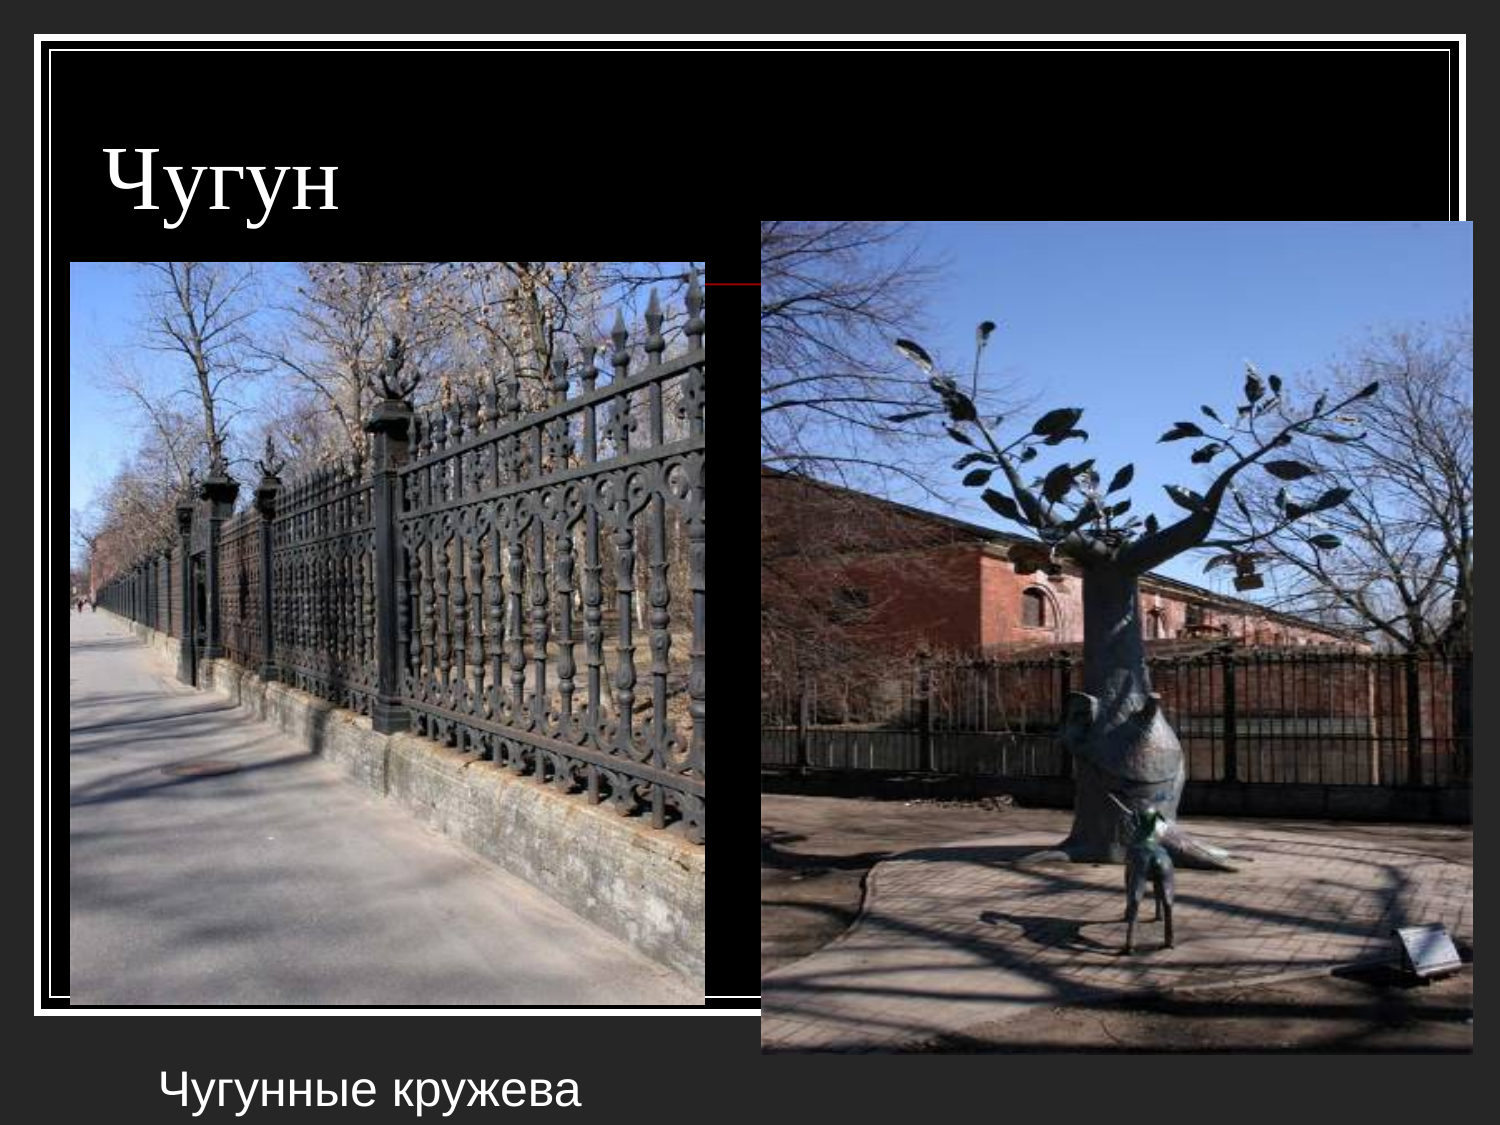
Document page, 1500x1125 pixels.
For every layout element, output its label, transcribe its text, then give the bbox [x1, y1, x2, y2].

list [761, 221, 1473, 1055]
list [70, 262, 705, 1006]
title Чугун [87, 77, 1426, 235]
text_box Чугунные кружева [142, 1049, 597, 1124]
